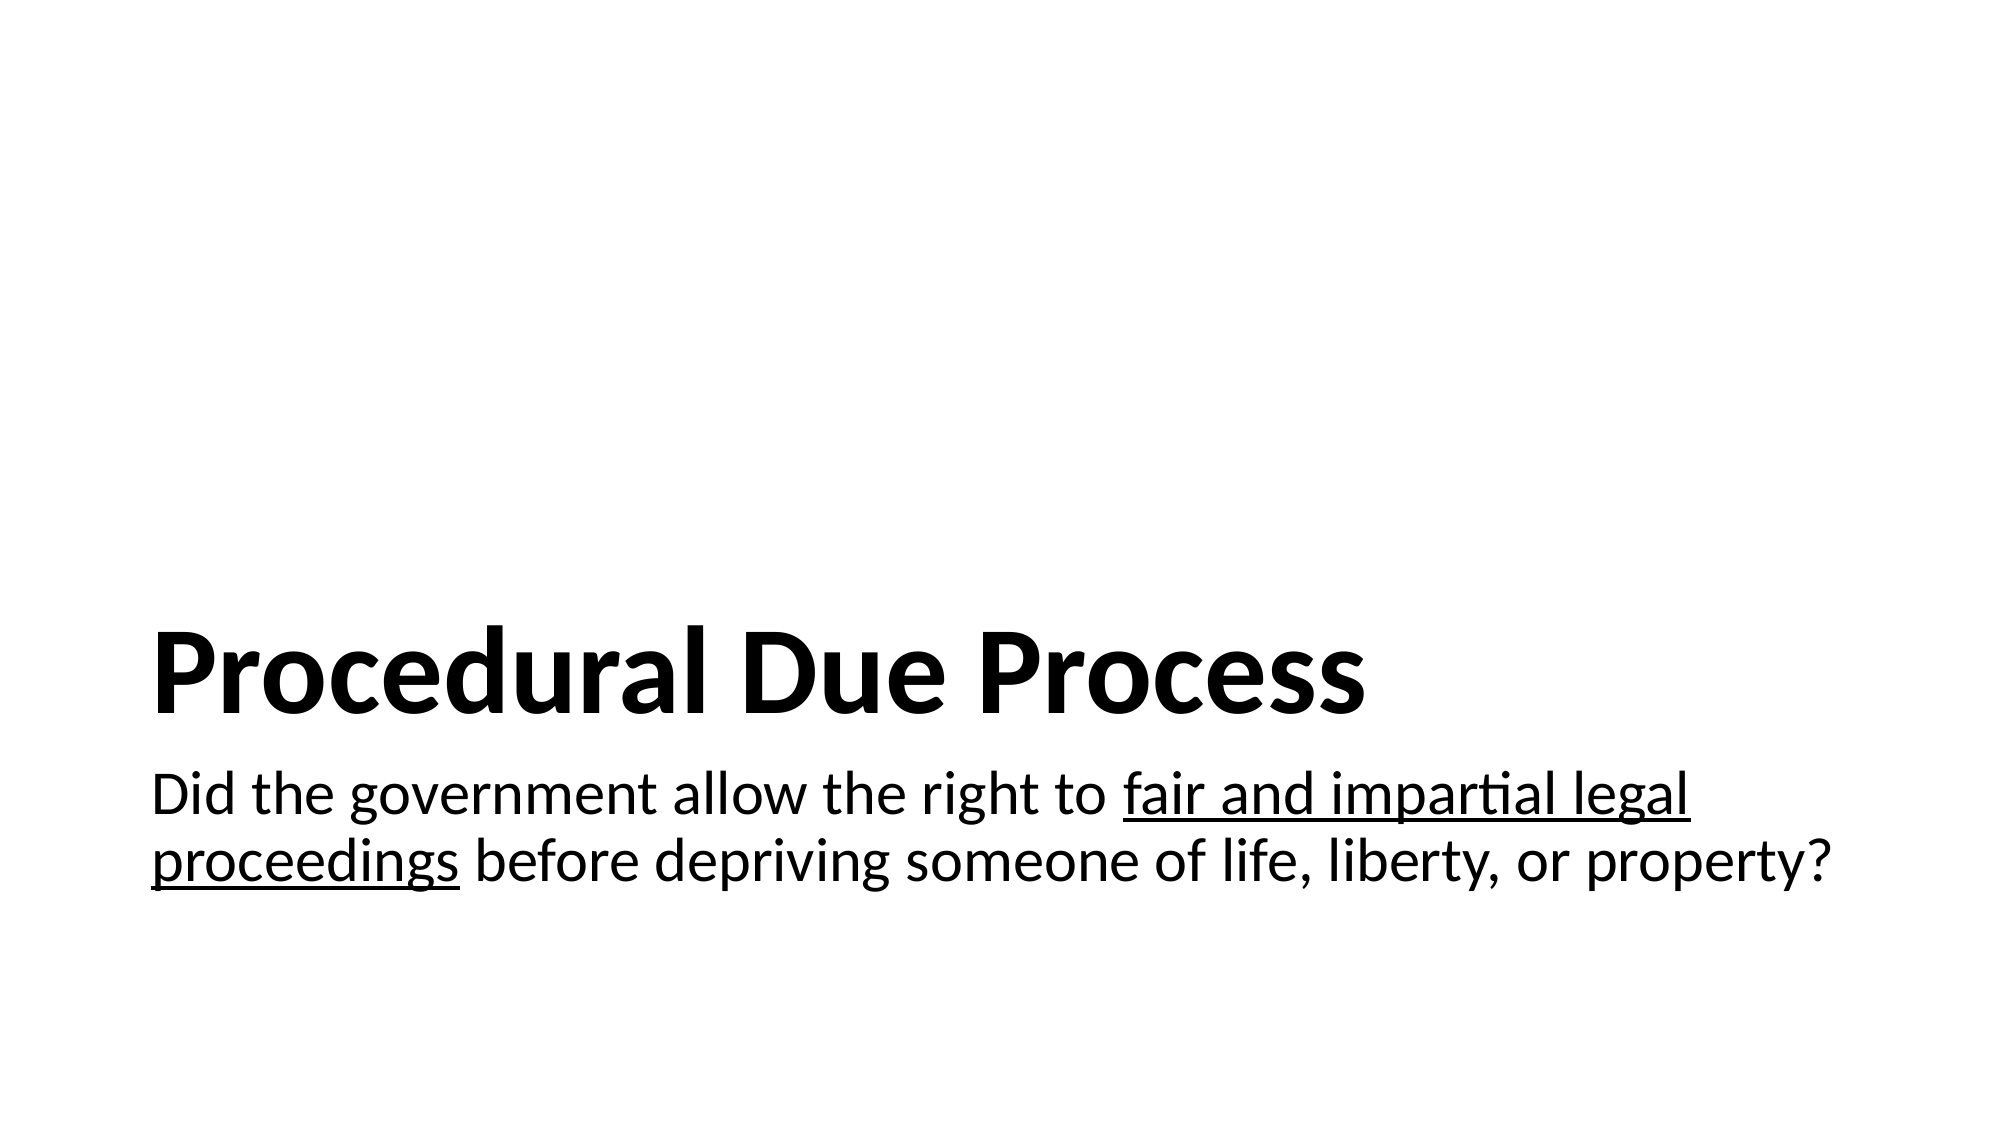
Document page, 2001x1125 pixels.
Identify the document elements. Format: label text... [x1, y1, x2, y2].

title Procedural Due Process [136, 280, 1862, 749]
list Did the government allow the right to fair and impartial legal proceedings before depriving someone of life, liberty, or property? [136, 752, 1862, 999]
